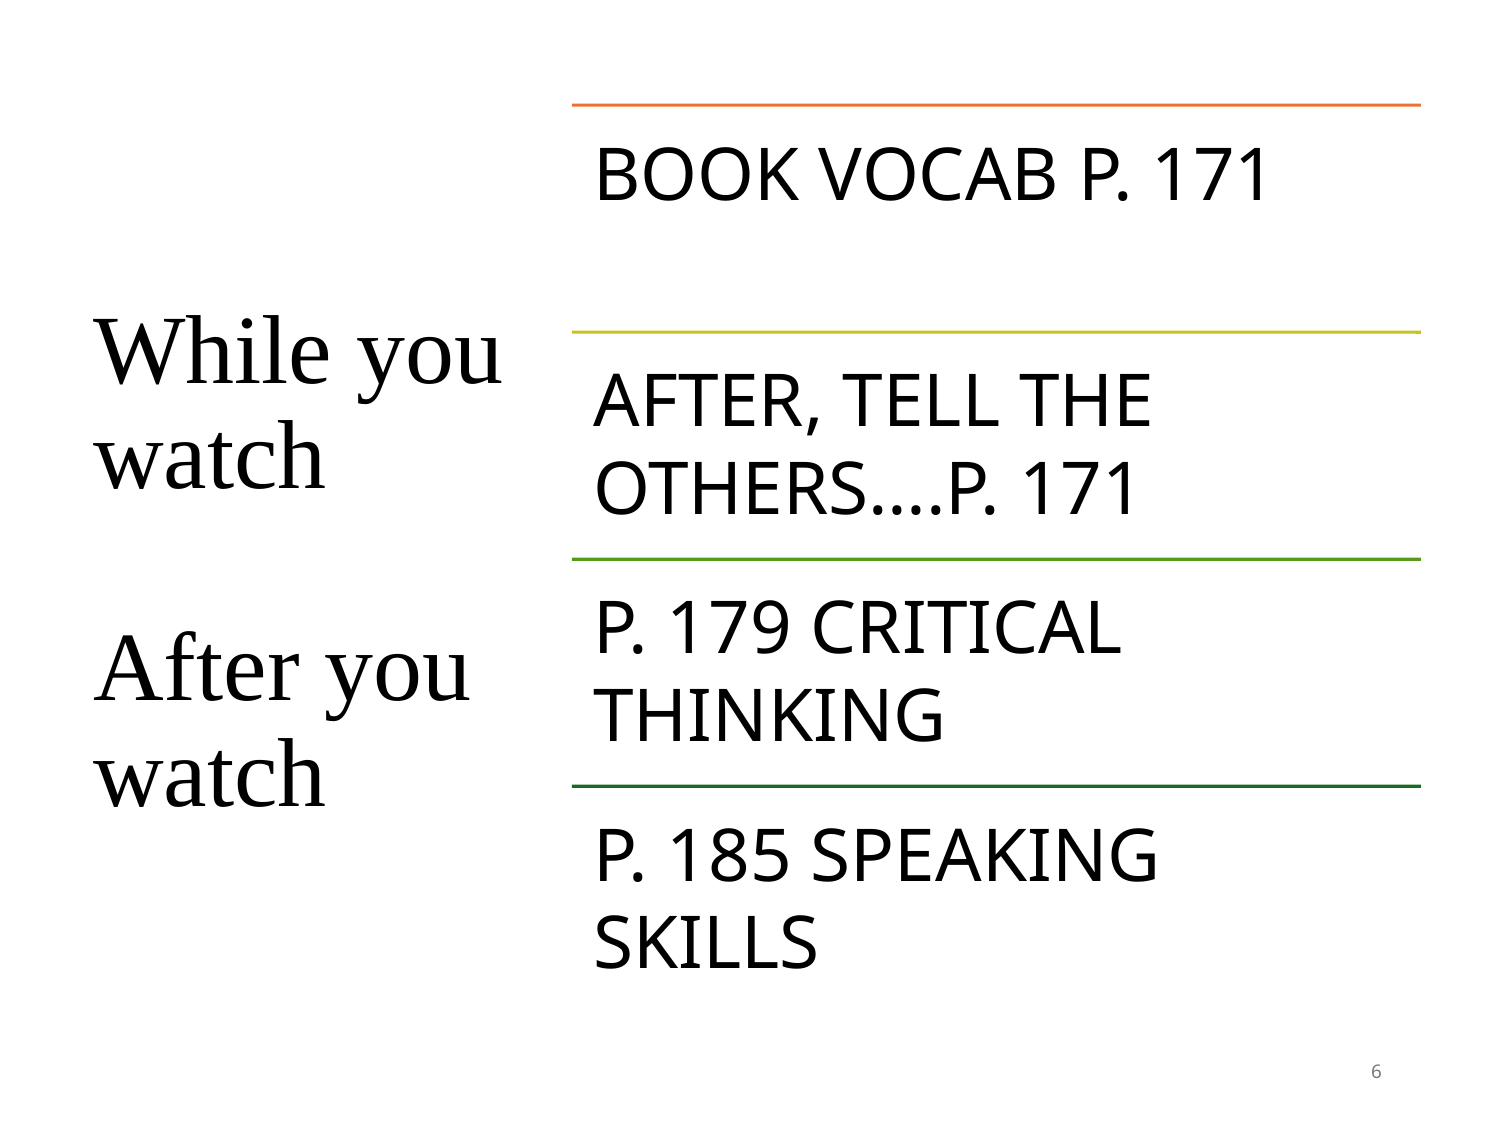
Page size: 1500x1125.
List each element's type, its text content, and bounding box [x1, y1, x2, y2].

title While you watch After you watch [78, 105, 597, 1021]
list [571, 104, 1422, 1014]
slide_number 6 [1059, 1042, 1397, 1103]
